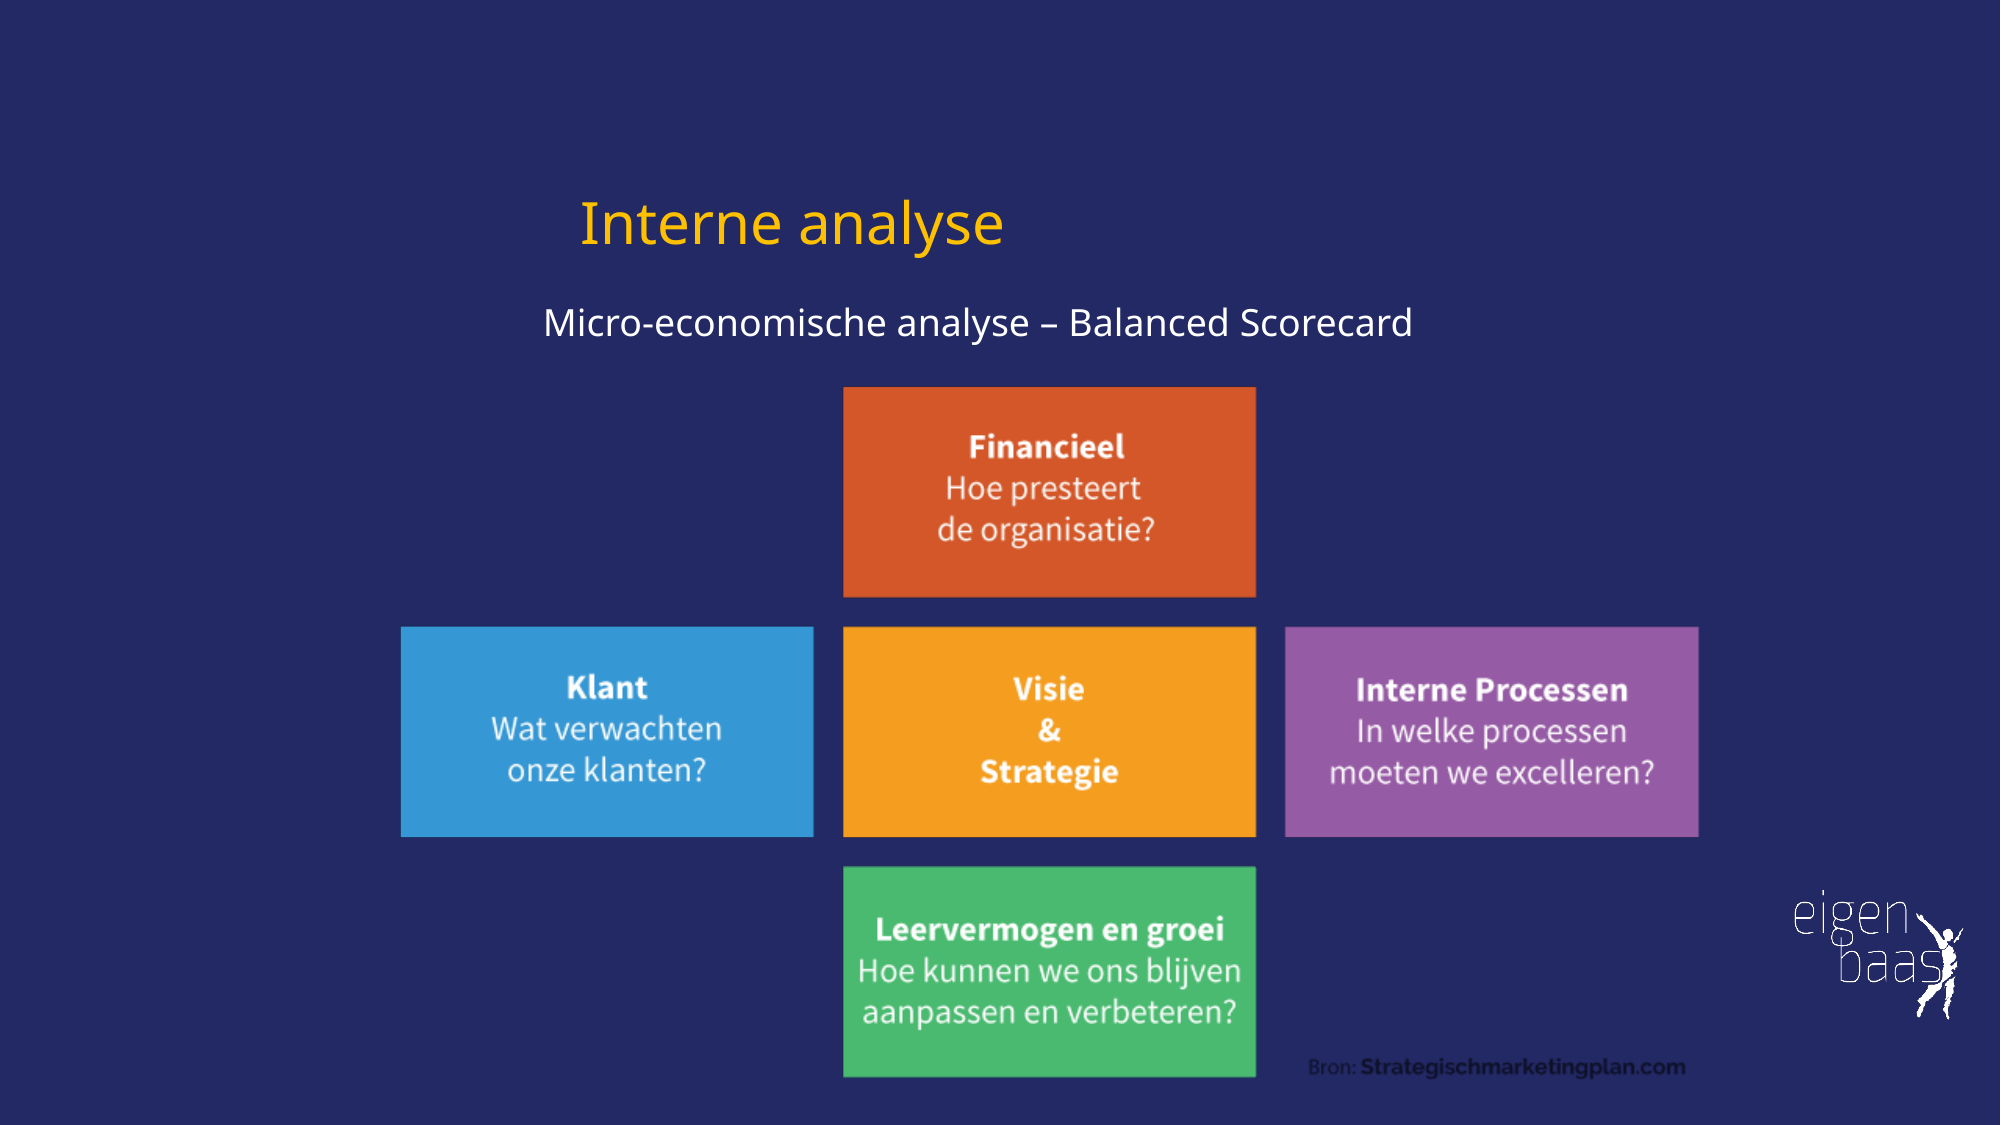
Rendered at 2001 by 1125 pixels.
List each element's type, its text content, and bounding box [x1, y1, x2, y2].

text_box Micro-economische analyse – Balanced Scorecard [527, 297, 1932, 424]
title Interne analyse [565, 0, 2000, 460]
picture [396, 362, 1708, 1096]
picture [1792, 882, 1966, 1057]
